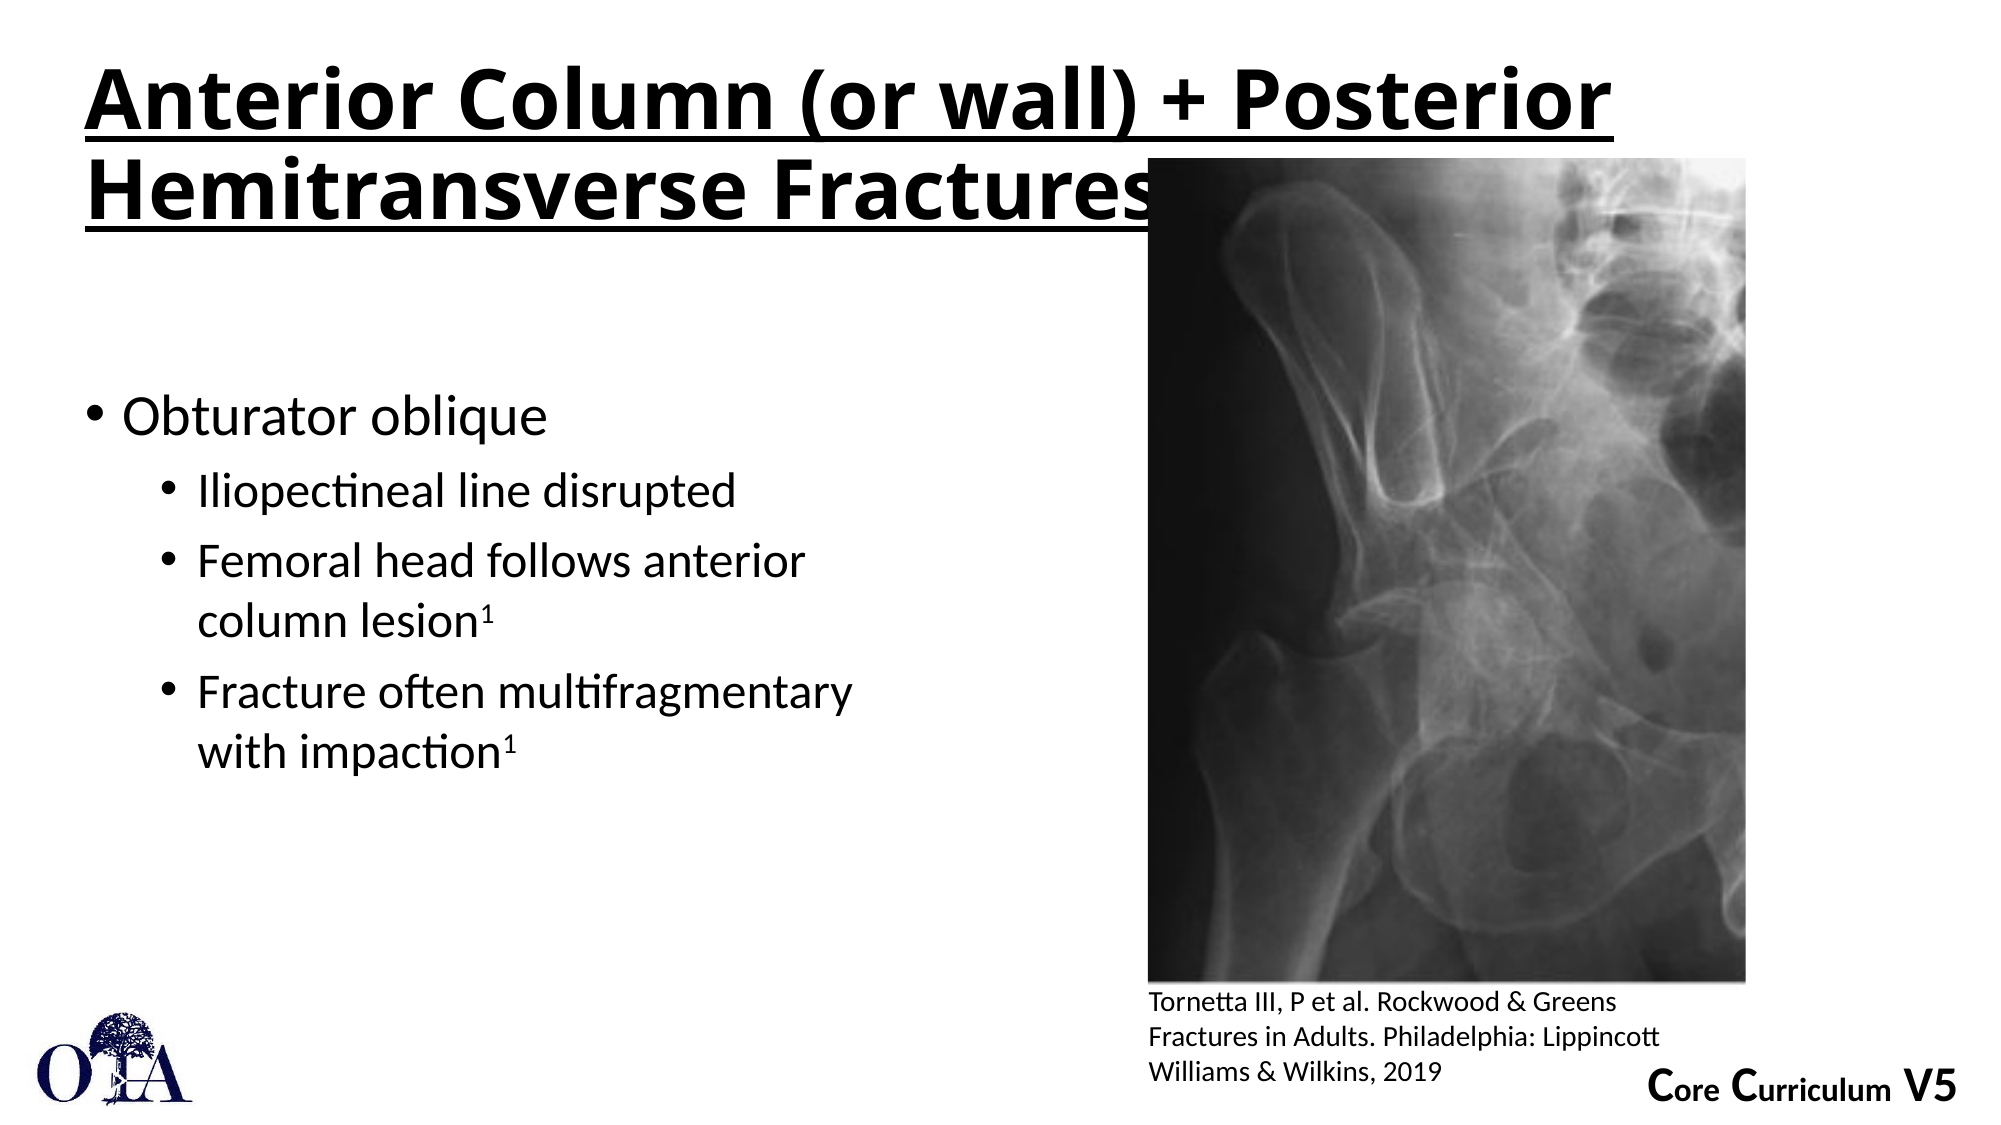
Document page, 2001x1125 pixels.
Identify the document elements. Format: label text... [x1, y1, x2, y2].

text_box [133, 256, 804, 970]
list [1147, 158, 1746, 990]
title Anterior Column (or wall) + Posterior Hemitransverse Fractures [69, 38, 1930, 257]
text_box Tornetta III, P et al. Rockwood & Greens Fractures in Adults. Philadelphia: Lippincott Williams & Wilkins, 2019 [1133, 930, 1741, 1125]
list Obturator oblique Iliopectineal line disrupted Femoral head follows anterior column lesion1 Fracture often multifragmentary with impaction1 [69, 369, 920, 1084]
picture [28, 1010, 200, 1108]
